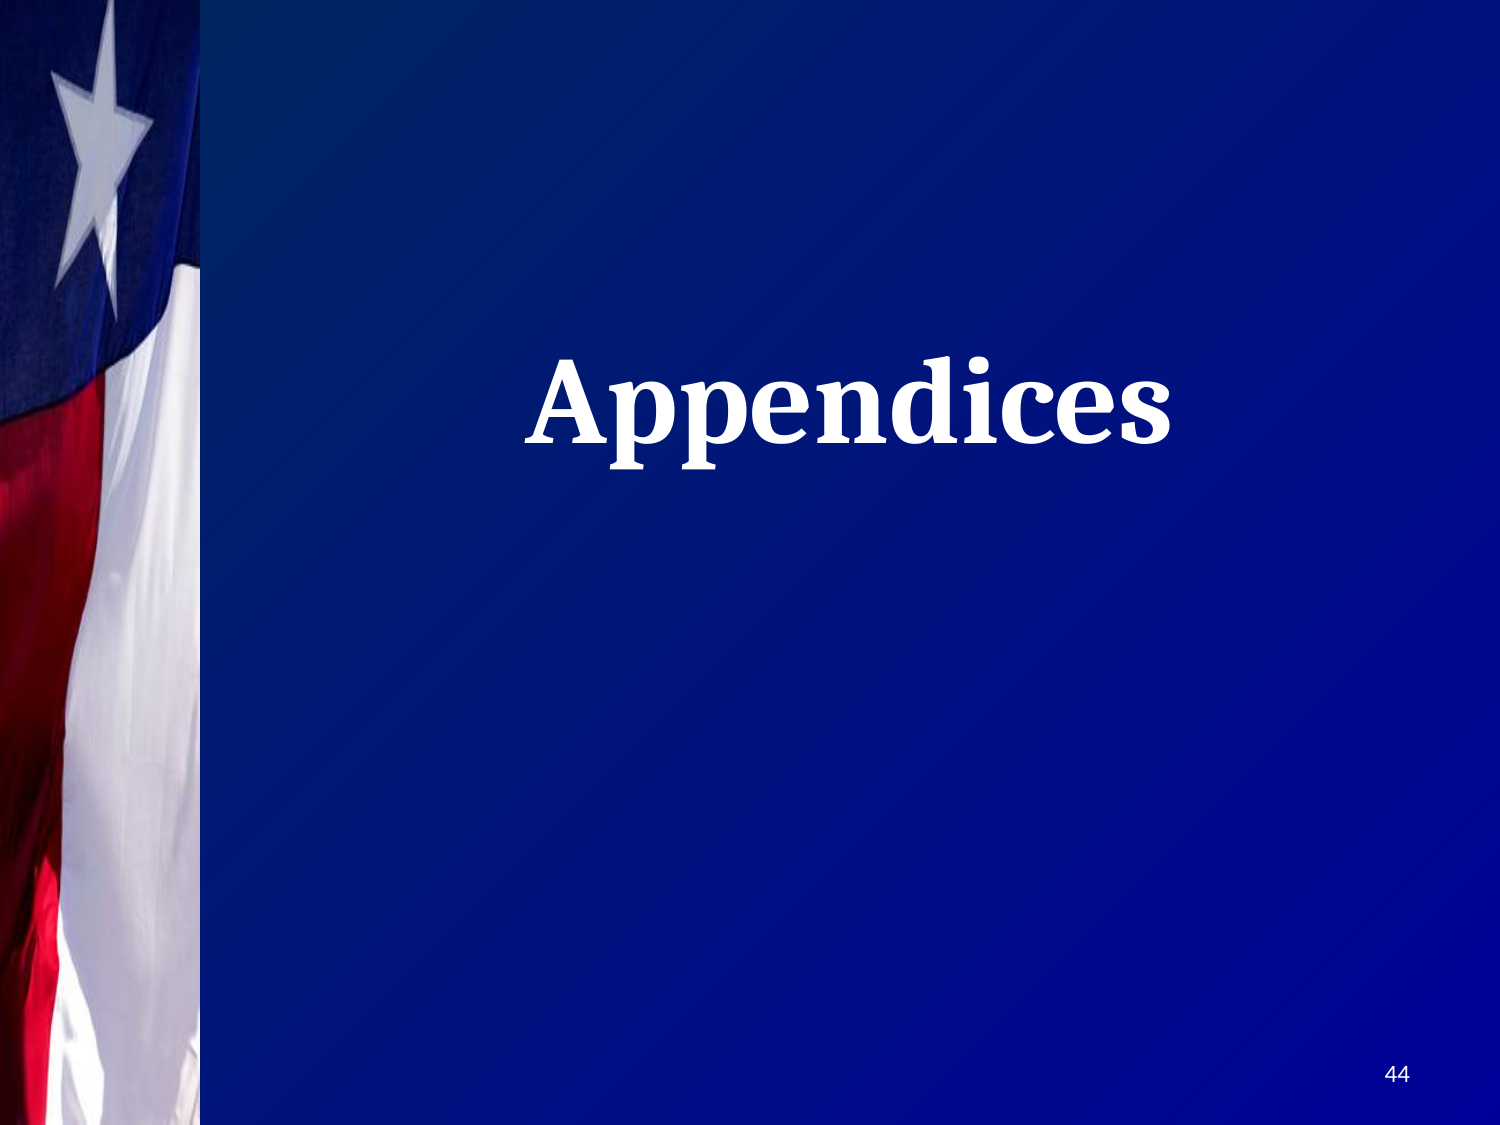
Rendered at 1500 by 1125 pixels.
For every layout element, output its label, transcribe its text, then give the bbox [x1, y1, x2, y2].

picture [0, 0, 200, 1125]
title Appendices [225, 299, 1475, 488]
slide_number 44 [1074, 1042, 1425, 1103]
